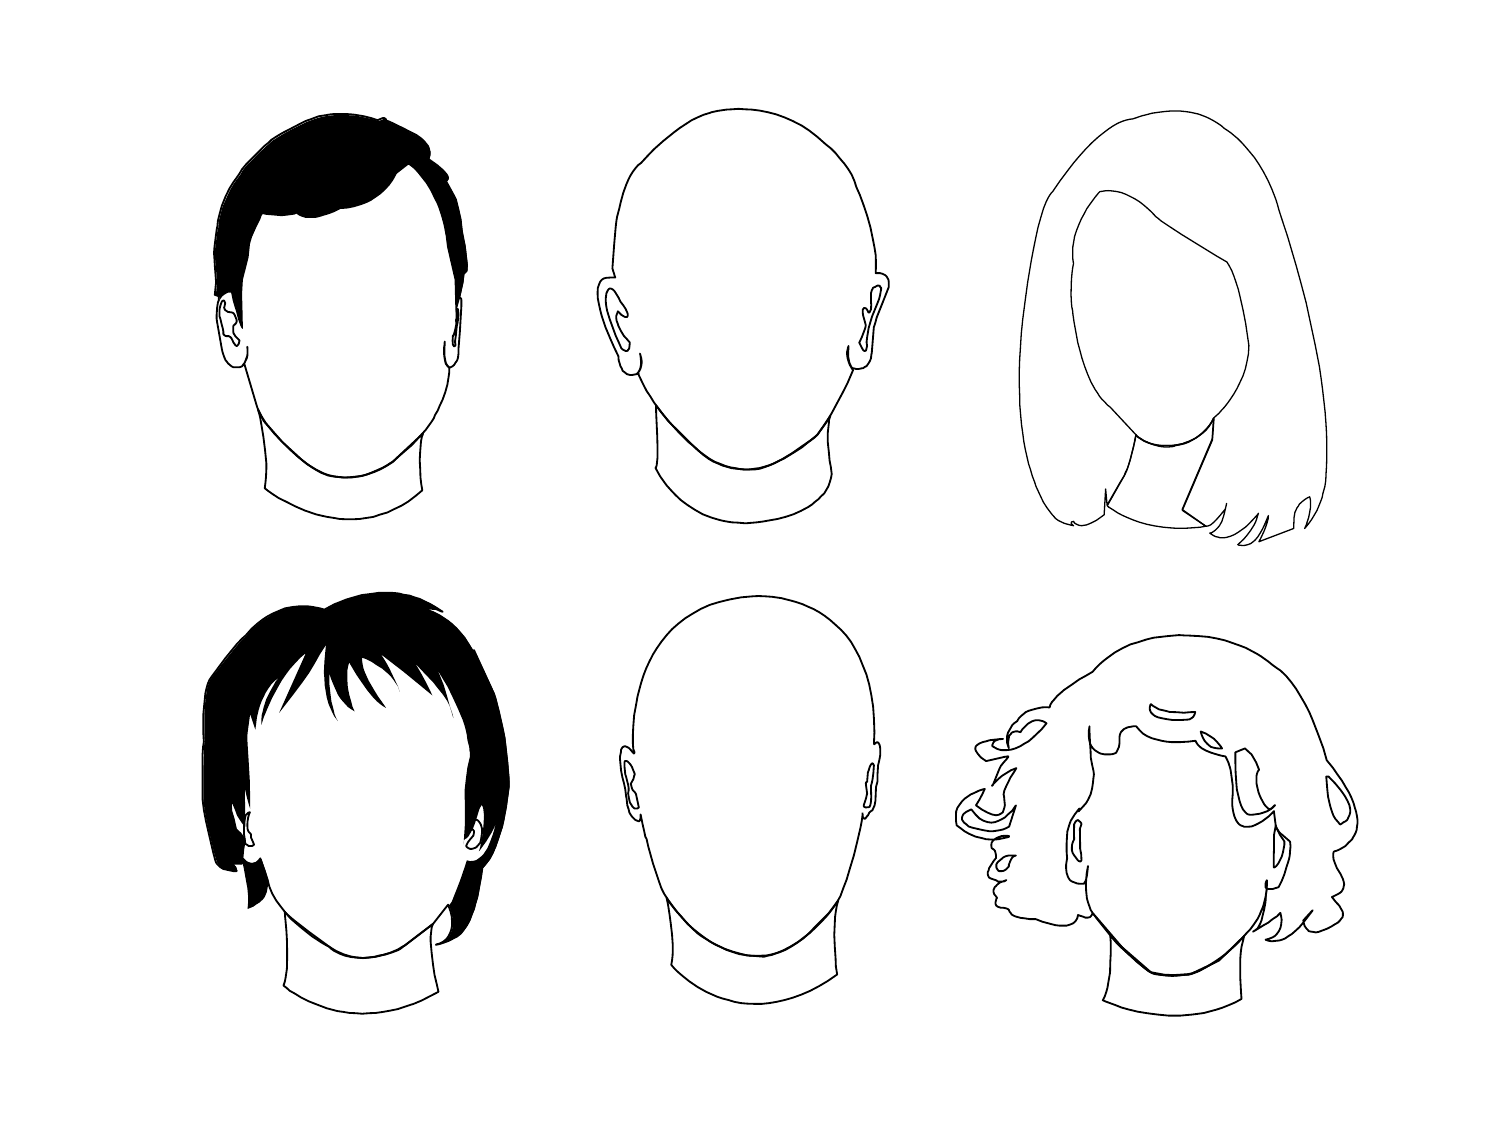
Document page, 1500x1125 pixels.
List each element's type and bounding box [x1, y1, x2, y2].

text_box [597, 108, 889, 469]
text_box [1273, 825, 1285, 868]
text_box [219, 300, 240, 347]
text_box [216, 165, 462, 477]
text_box [214, 114, 468, 329]
text_box [1102, 935, 1245, 1016]
text_box [452, 309, 459, 347]
text_box [605, 288, 630, 351]
text_box [624, 760, 639, 809]
text_box [1200, 731, 1223, 749]
text_box [666, 897, 839, 1004]
text_box [620, 596, 881, 956]
text_box [244, 649, 492, 957]
text_box [1149, 704, 1196, 721]
text_box [962, 805, 1016, 832]
text_box [1326, 776, 1351, 825]
text_box [863, 763, 874, 808]
text_box [1235, 748, 1275, 815]
text_box [859, 285, 882, 352]
text_box [996, 855, 1016, 872]
text_box [1066, 726, 1291, 975]
text_box [466, 820, 483, 849]
text_box [1071, 190, 1249, 446]
text_box [655, 405, 832, 524]
text_box [1071, 820, 1082, 862]
text_box [955, 635, 1358, 942]
text_box [233, 808, 243, 833]
text_box [243, 812, 255, 847]
text_box [1107, 418, 1214, 529]
text_box [203, 592, 510, 944]
text_box [283, 911, 439, 1014]
text_box [1019, 110, 1327, 546]
text_box [258, 409, 424, 520]
